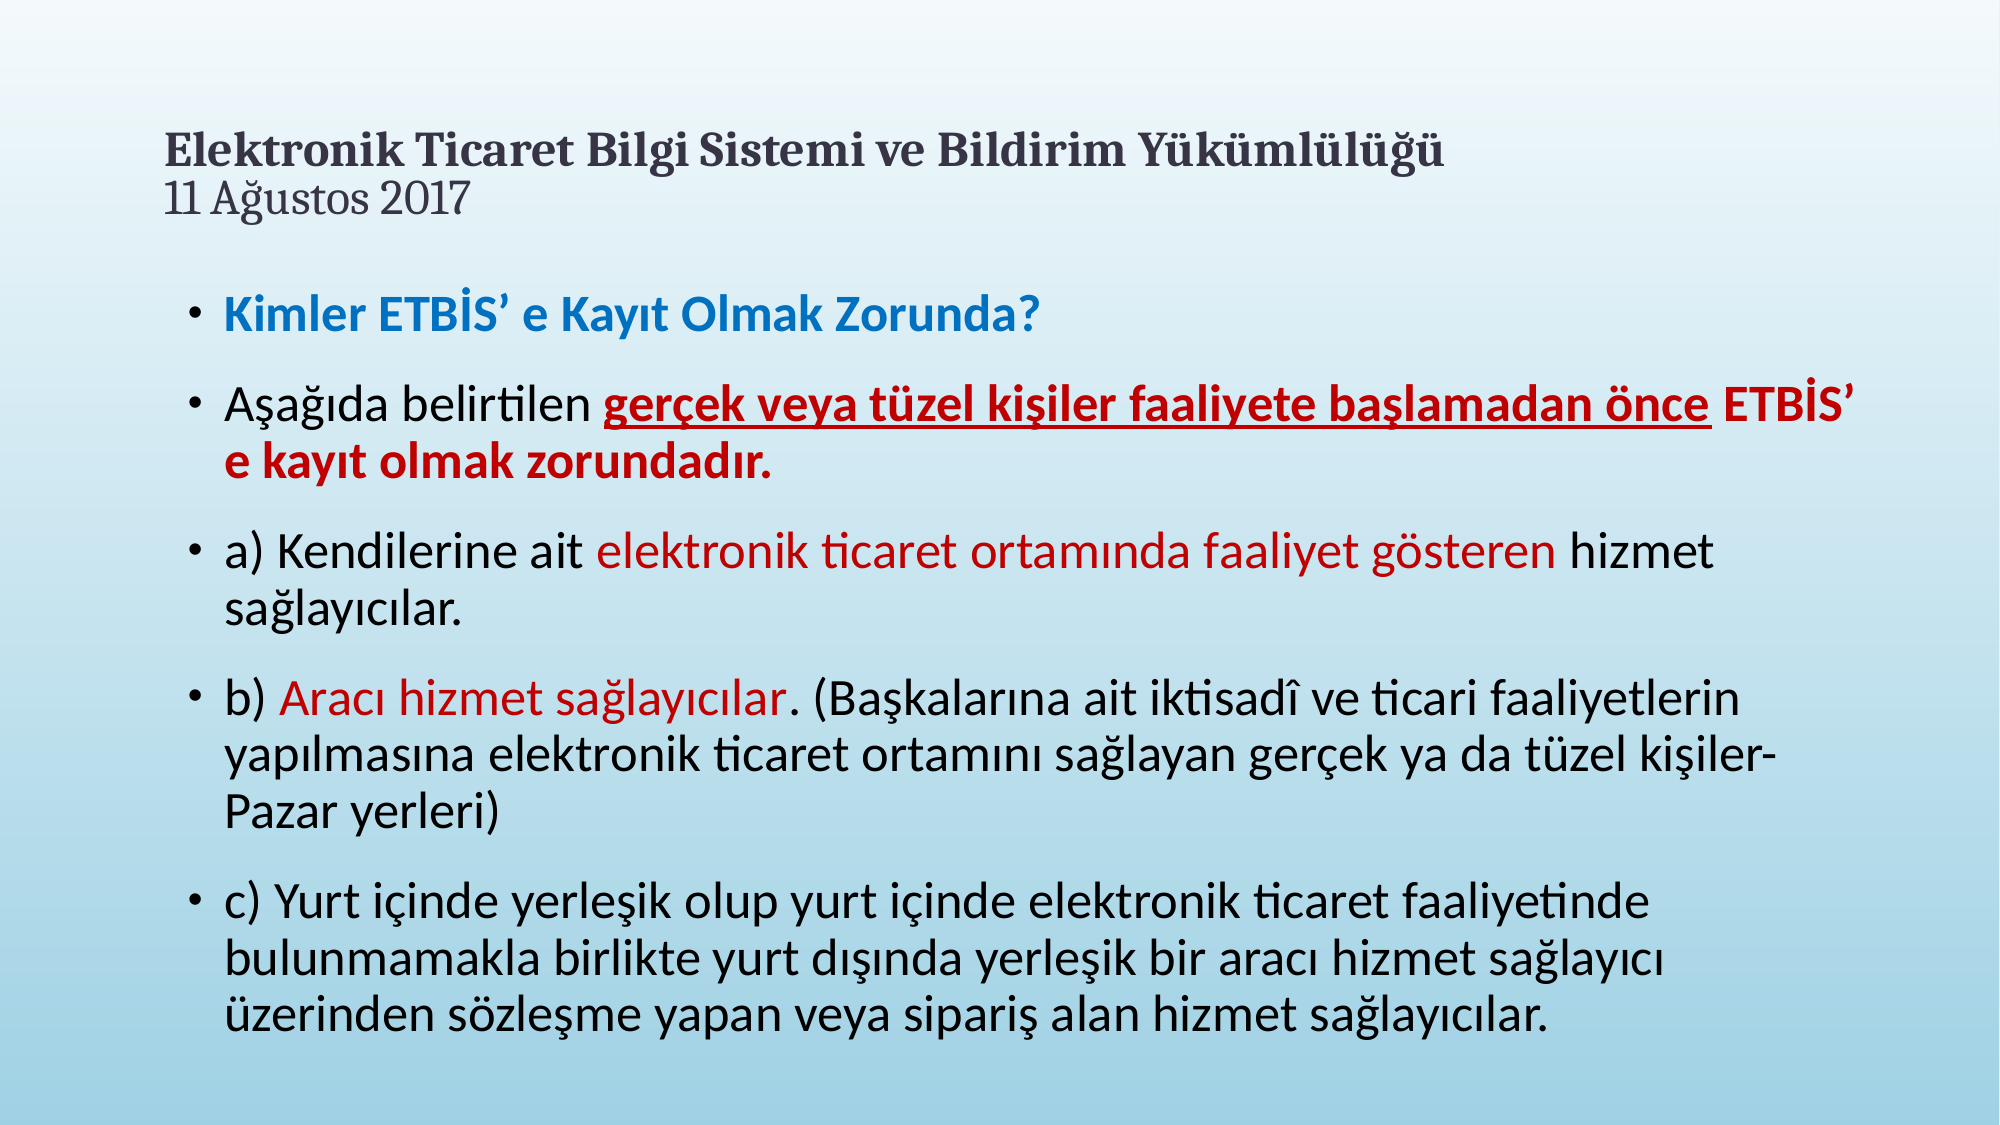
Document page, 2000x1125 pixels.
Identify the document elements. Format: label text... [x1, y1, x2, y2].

title Elektronik Ticaret Bilgi Sistemi ve Bildirim Yükümlülüğü 11 Ağustos 2017 [149, 78, 1886, 232]
list Kimler ETBİS’ e Kayıt Olmak Zorunda? Aşağıda belirtilen gerçek veya tüzel kişiler faaliyete başlamadan önce ETBİS’ e kayıt olmak zorundadır. a) Kendilerine ait elektronik ticaret ortamında faaliyet gösteren hizmet sağlayıcılar. b) Aracı hizmet sağlayıcılar. (Başkalarına ait iktisadî ve ticari faaliyetlerin yapılmasına elektronik ticaret ortamını sağlayan gerçek ya da tüzel kişiler-Pazar yerleri) c) Yurt içinde yerleşik olup yurt içinde elektronik ticaret faaliyetinde bulunmamakla birlikte yurt dışında yerleşik bir aracı hizmet sağlayıcı üzerinden sözleşme yapan veya sipariş alan hizmet sağlayıcılar. [172, 278, 1886, 1059]
